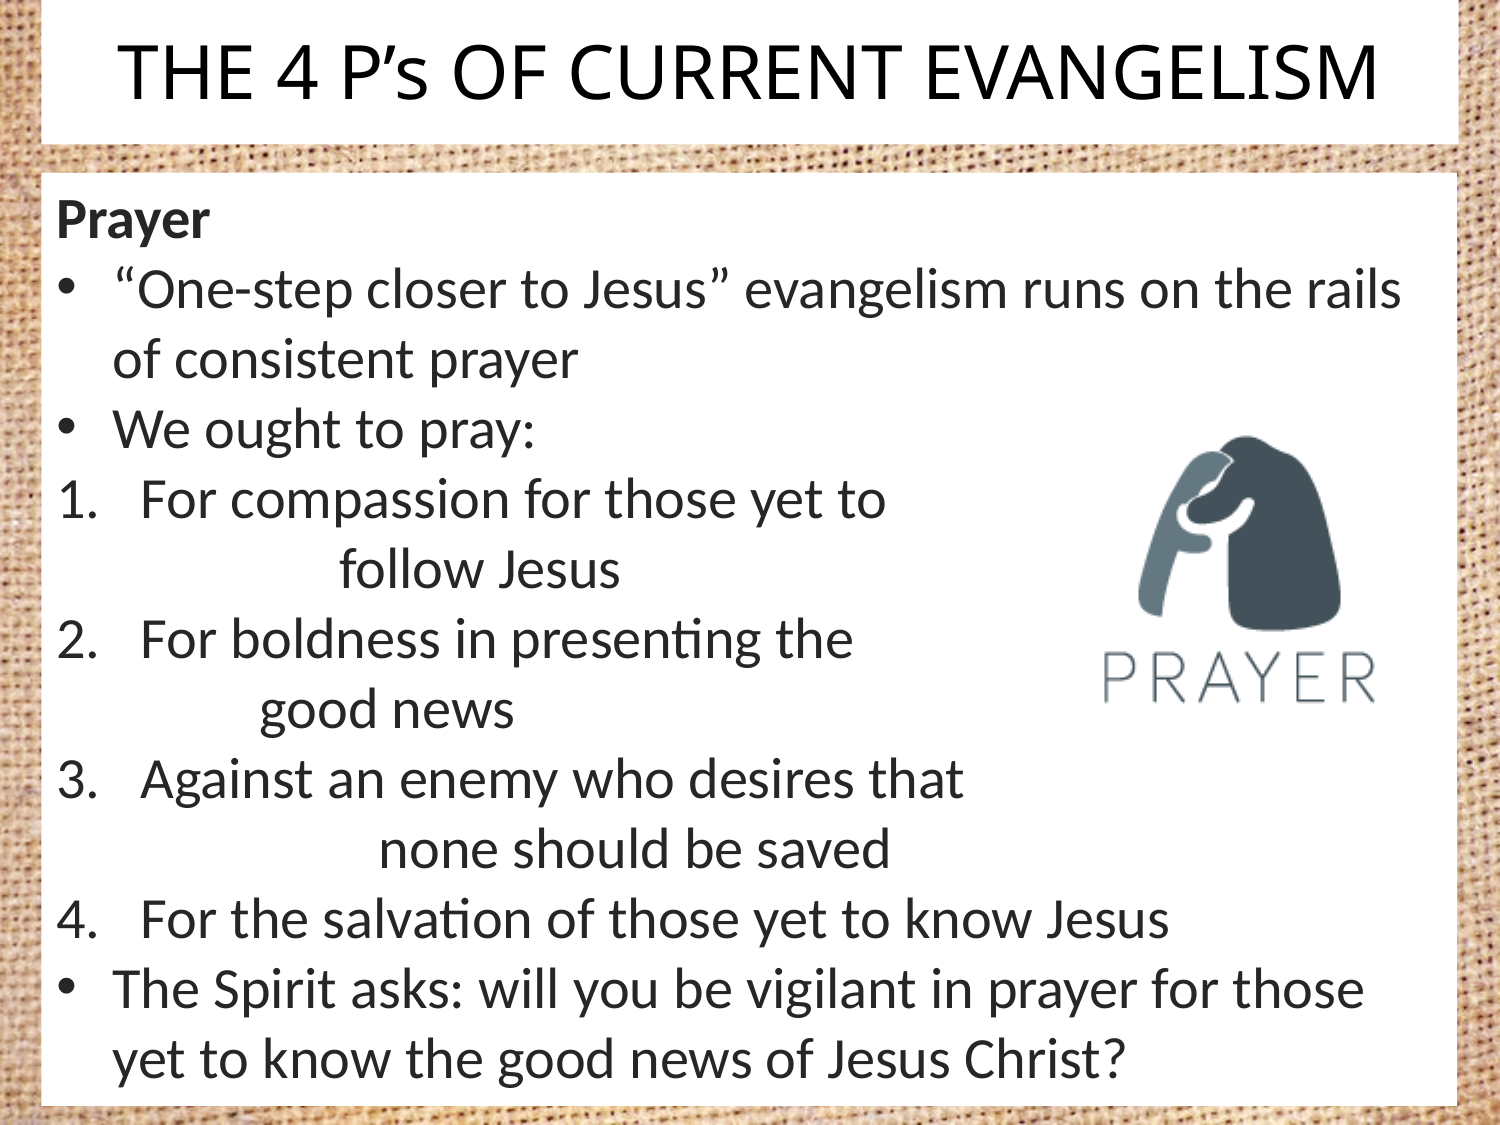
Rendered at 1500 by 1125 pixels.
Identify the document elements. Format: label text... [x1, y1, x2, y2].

text_box THE 4 P’s OF CURRENT EVANGELISM [41, 0, 1459, 145]
list Prayer “One-step closer to Jesus” evangelism runs on the rails of consistent prayer We ought to pray: For compassion for those yet to follow Jesus For boldness in presenting the good news Against an enemy who desires that none should be saved For the salvation of those yet to know Jesus The Spirit asks: will you be vigilant in prayer for those yet to know the good news of Jesus Christ? [41, 172, 1458, 1106]
picture [0, 0, 1500, 1125]
